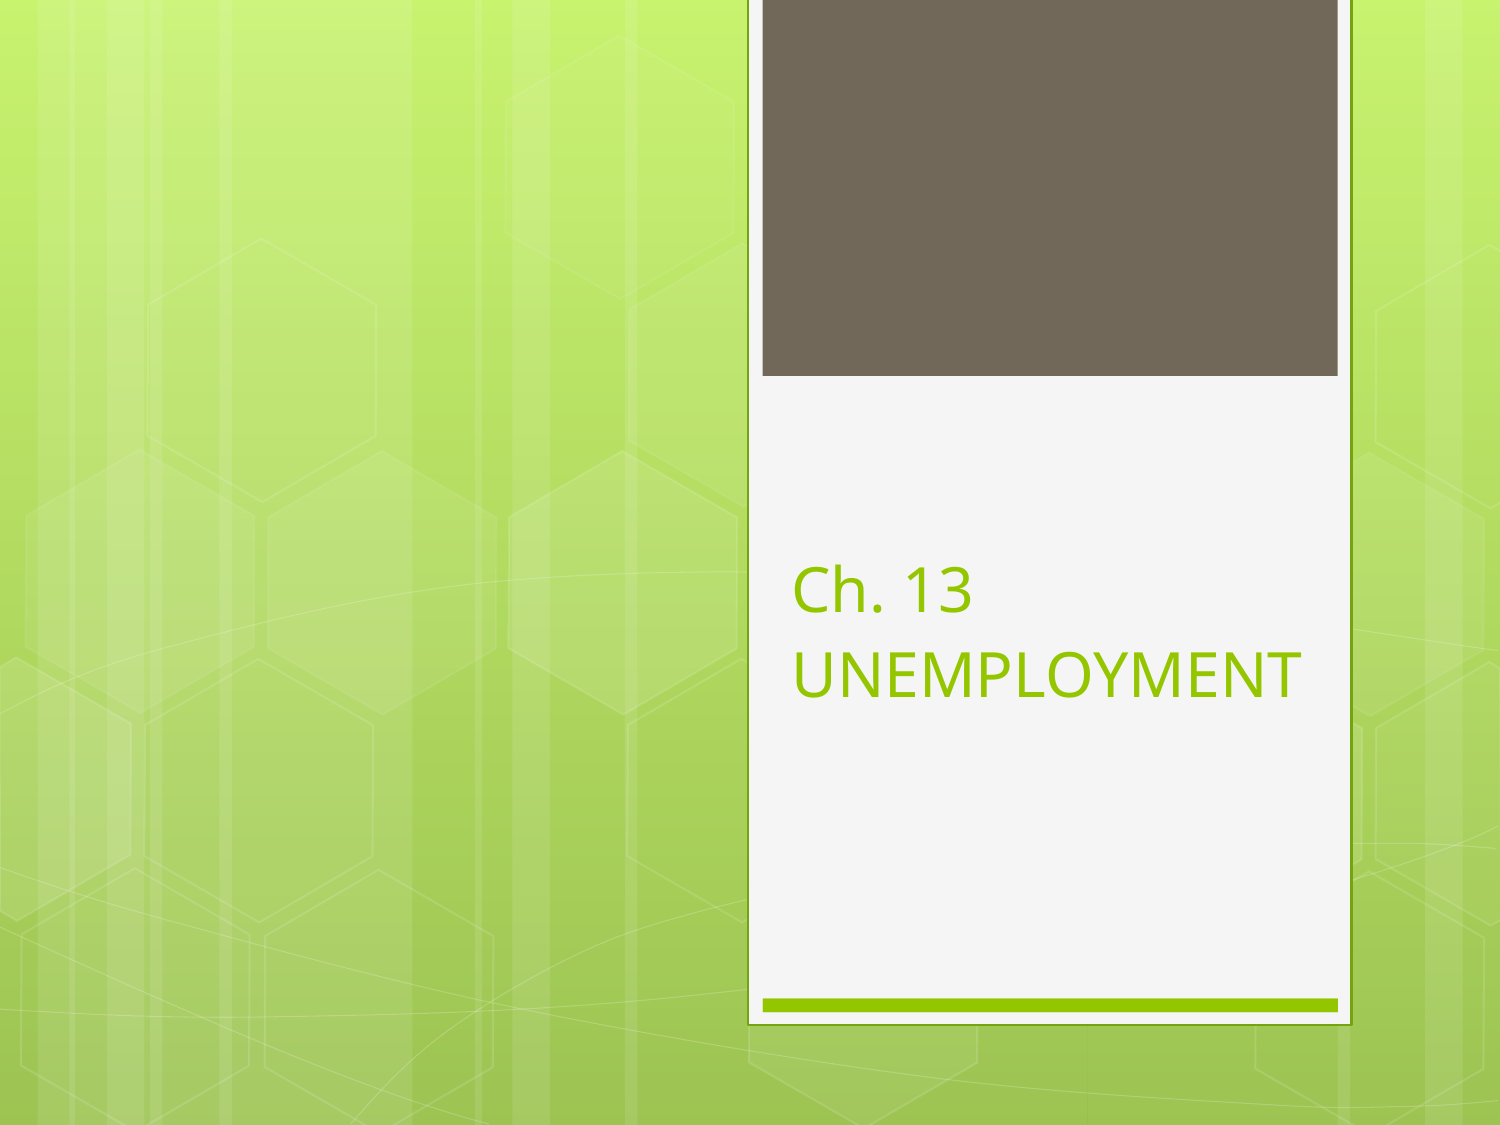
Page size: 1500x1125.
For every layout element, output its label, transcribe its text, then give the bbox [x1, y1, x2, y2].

title Ch. 13 UNEMPLOYMENT [776, 444, 1320, 724]
